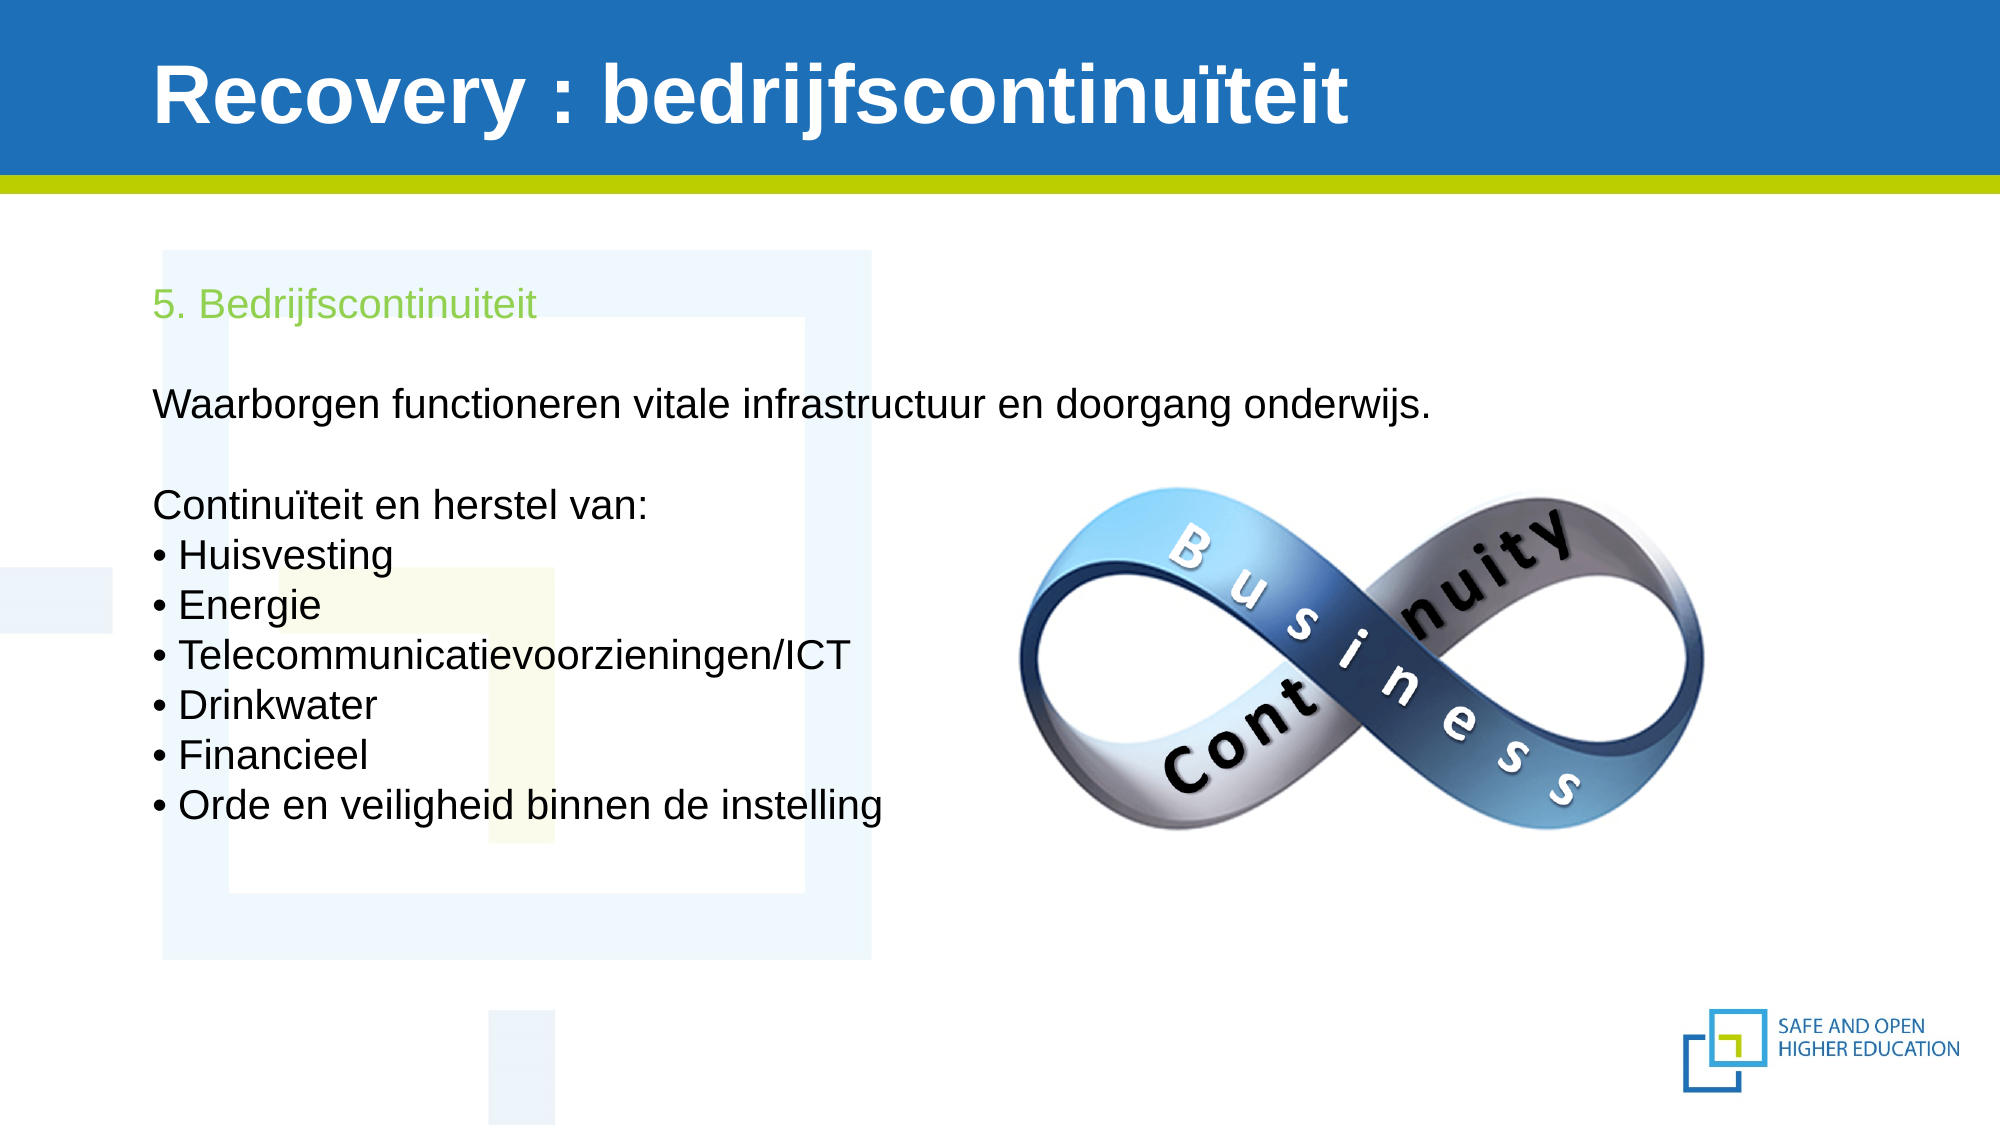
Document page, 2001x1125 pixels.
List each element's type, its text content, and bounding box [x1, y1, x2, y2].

title Recovery : bedrijfscontinuïteit [137, 11, 1863, 181]
text_box 5. Bedrijfscontinuiteit Waarborgen functioneren vitale infrastructuur en doorgang onderwijs. Continuïteit en herstel van: • Huisvesting • Energie • Telecommunicatievoorzieningen/ICT • Drinkwater • Financieel • Orde en veiligheid binnen de instelling [137, 269, 1962, 885]
picture [0, 0, 2000, 1125]
